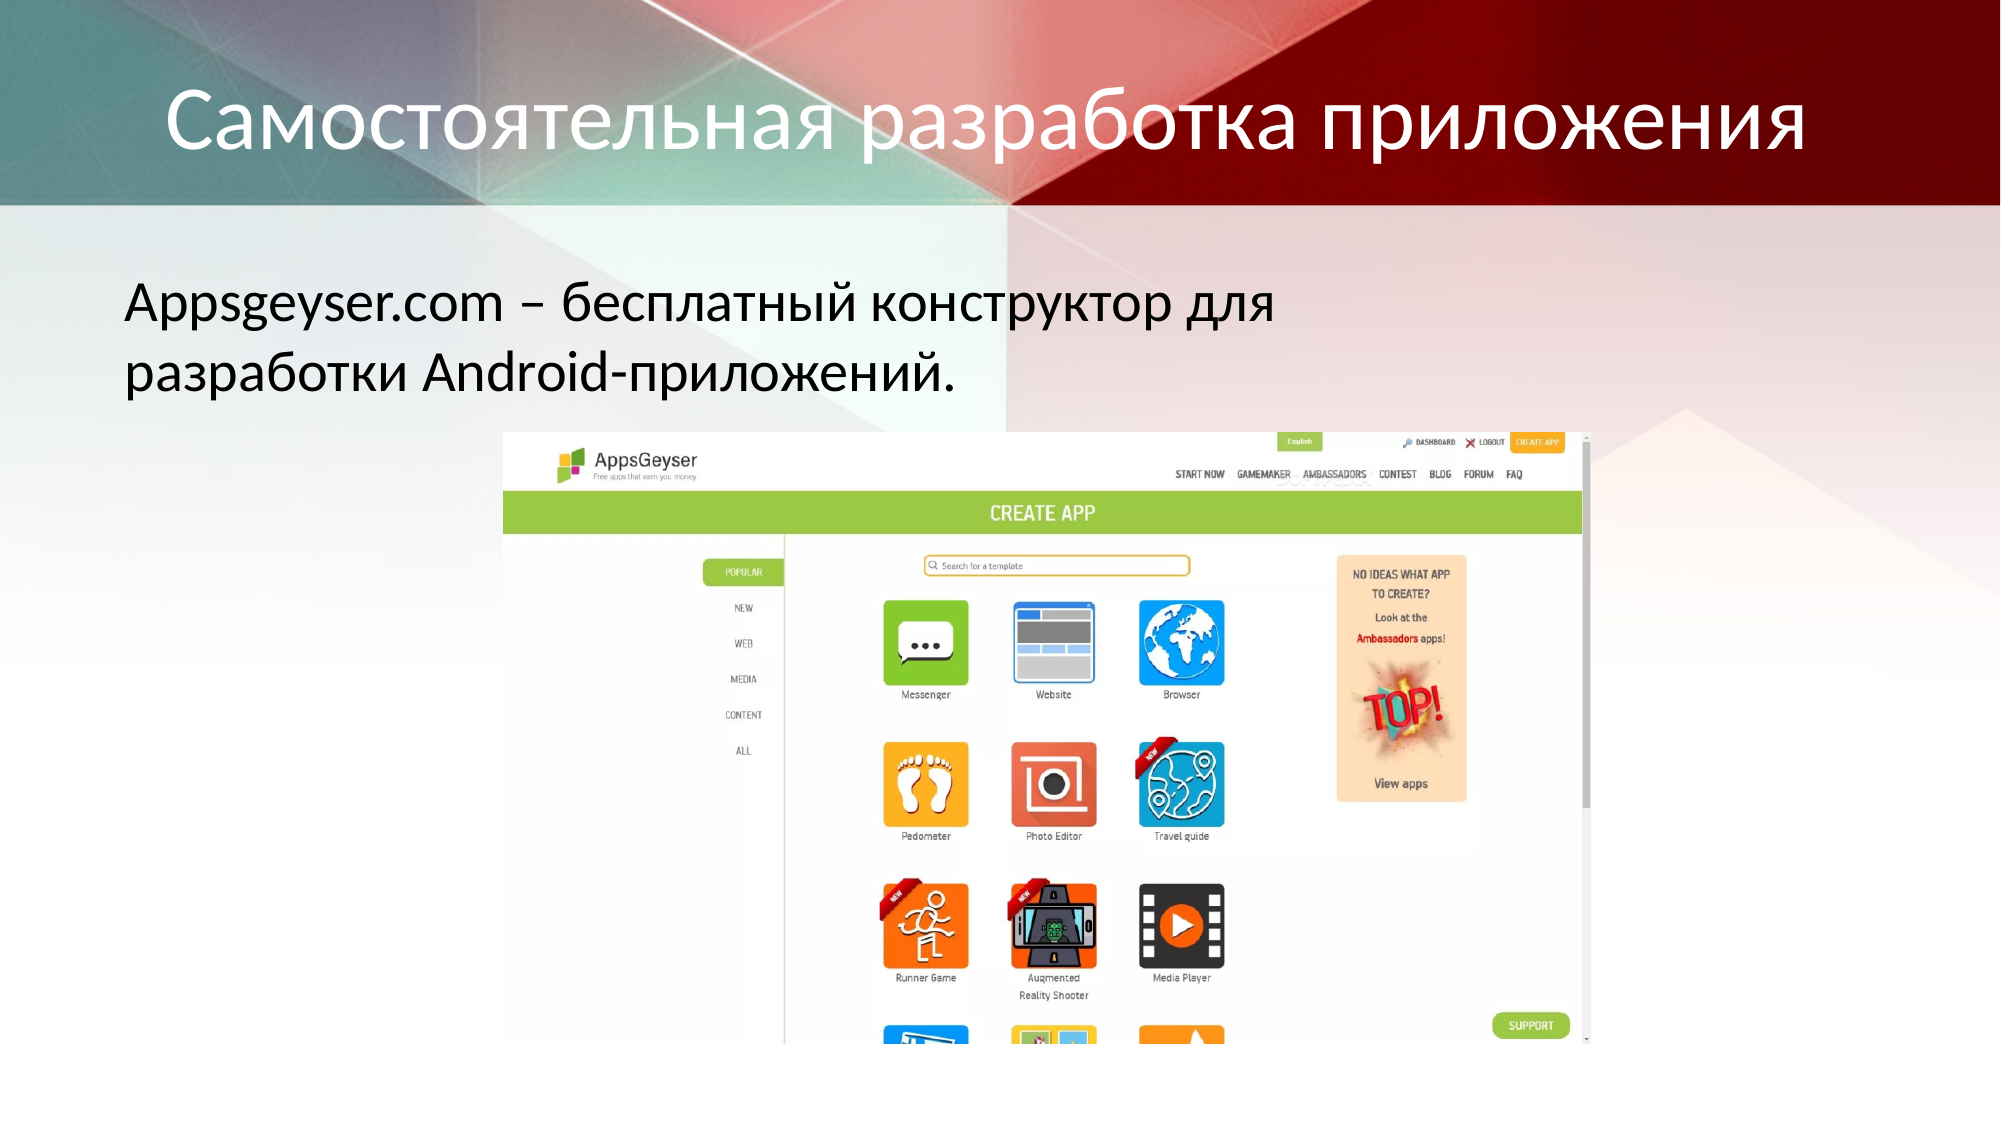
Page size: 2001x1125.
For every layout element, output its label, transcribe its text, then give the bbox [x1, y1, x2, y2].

title Самостоятельная разработка приложения [0, 30, 1910, 105]
picture [0, 0, 2001, 1125]
list Appsgeyser.com – бесплатный конструктор для разработки Android-приложений. [109, 255, 1403, 473]
